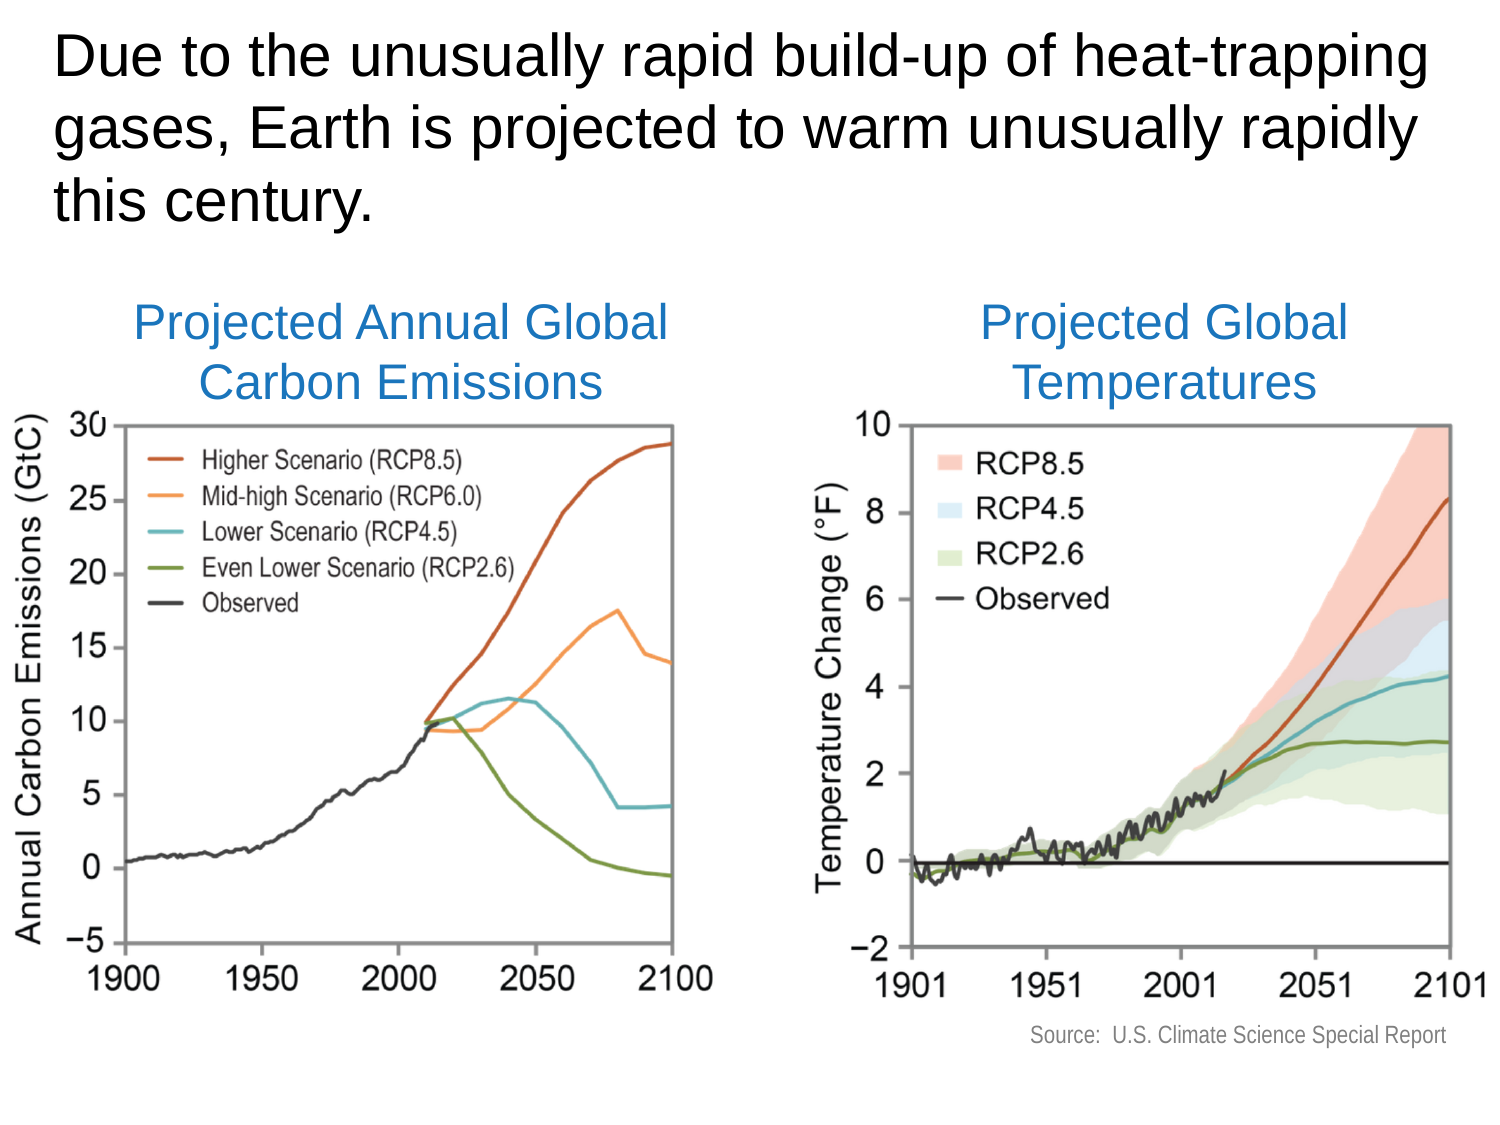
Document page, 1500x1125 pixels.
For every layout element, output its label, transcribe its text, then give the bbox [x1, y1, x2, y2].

text_box Source: U.S. Climate Science Special Report [852, 1017, 1463, 1056]
text_box Due to the unusually rapid build-up of heat-trapping gases, Earth is projected to warm unusually rapidly this century. [28, 8, 1500, 241]
text_box Projected Annual Global Carbon Emissions [99, 281, 702, 400]
picture [0, 401, 1500, 1010]
text_box Projected Global Temperatures [889, 281, 1440, 400]
